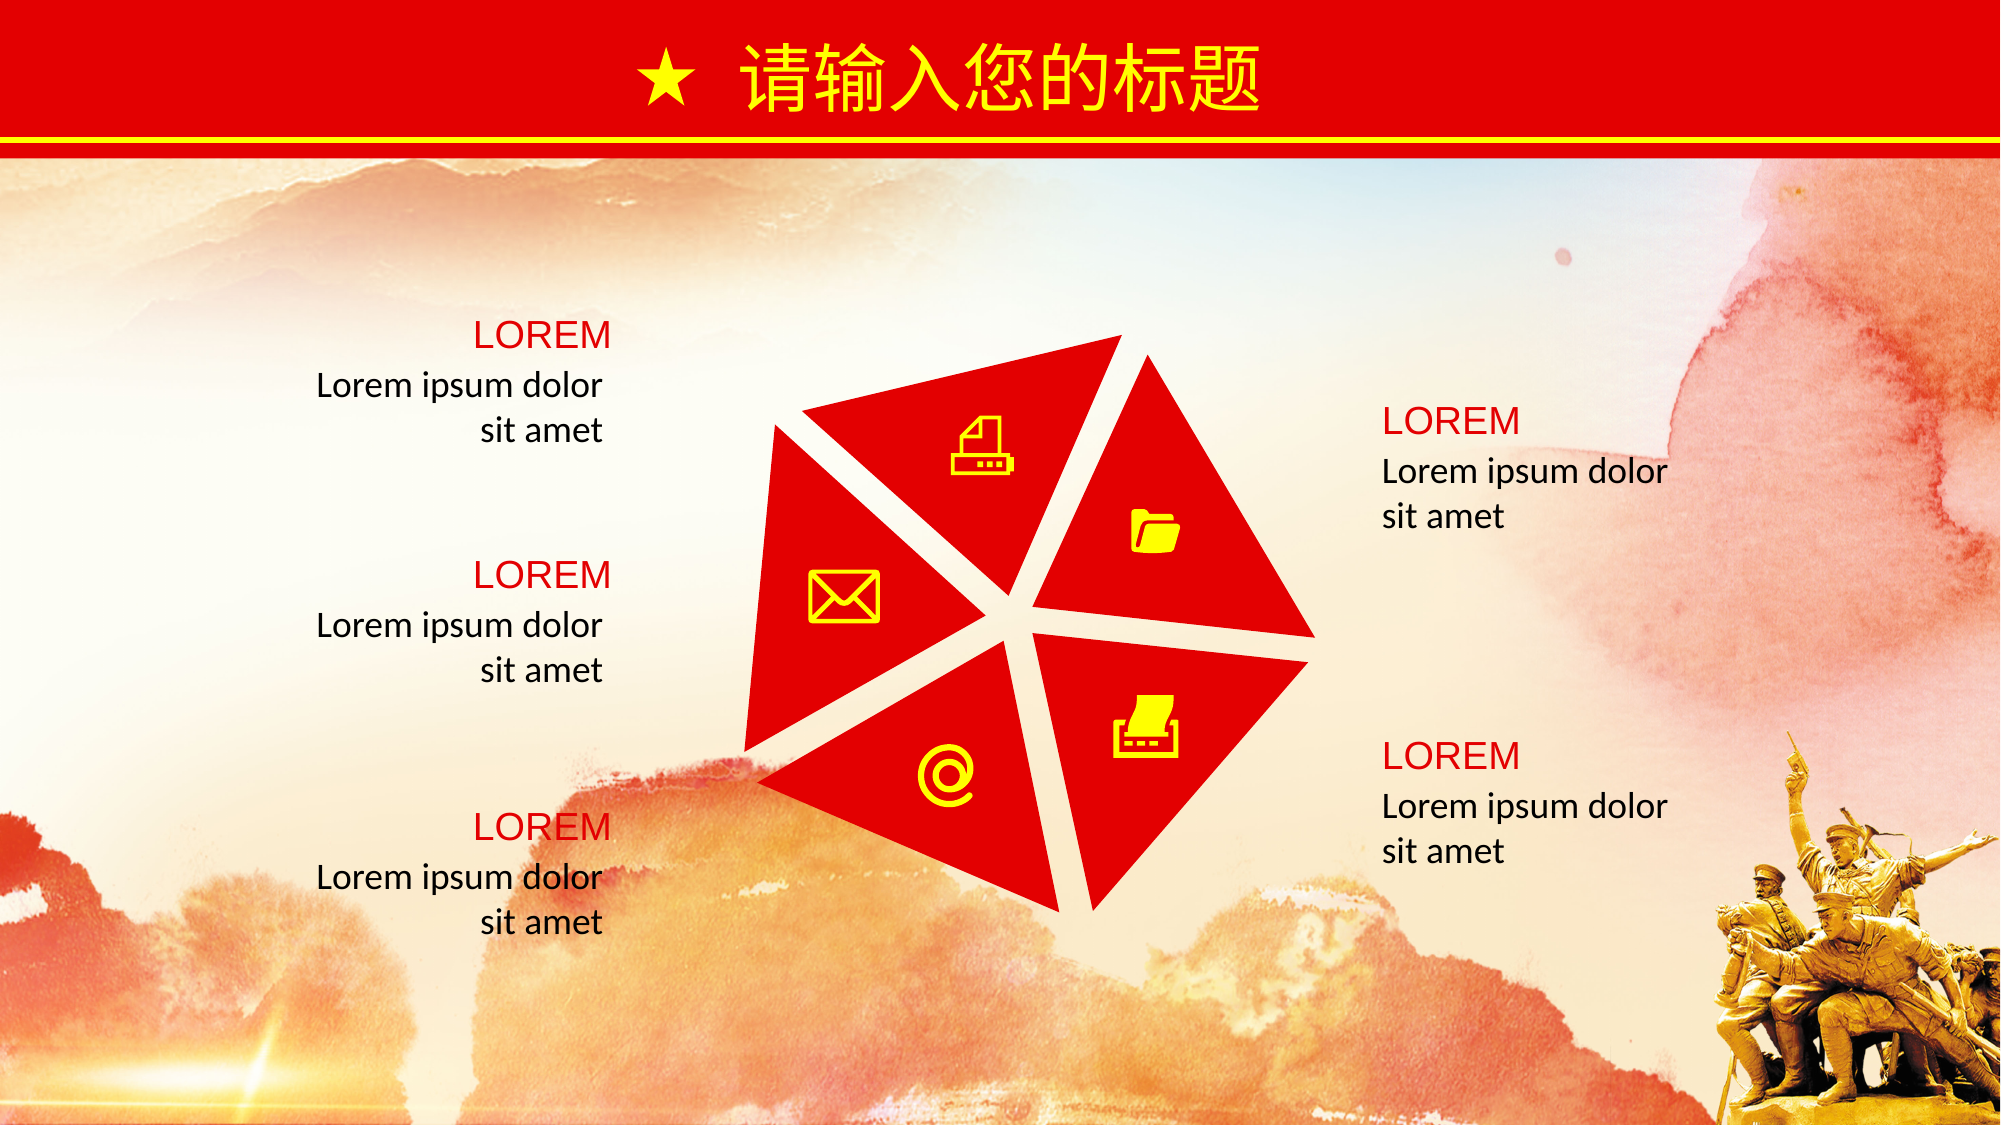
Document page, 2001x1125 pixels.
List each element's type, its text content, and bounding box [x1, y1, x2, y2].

text_box [917, 744, 974, 808]
text_box LOREM [266, 302, 627, 364]
text_box Lorem ipsum dolor sit amet [1367, 438, 1717, 545]
text_box LOREM [266, 542, 627, 604]
text_box LOREM [266, 793, 627, 856]
text_box LOREM [1367, 388, 1728, 451]
text_box Lorem ipsum dolor sit amet [269, 844, 619, 950]
text_box [808, 569, 880, 624]
text_box [1113, 719, 1179, 758]
text_box [1031, 631, 1311, 914]
text_box [743, 422, 988, 754]
text_box [0, 143, 2000, 159]
text_box 请输入您的标题 [692, 23, 1308, 129]
text_box Lorem ipsum dolor sit amet [269, 592, 619, 699]
text_box [950, 415, 1014, 476]
text_box [754, 639, 1061, 915]
text_box [1124, 695, 1174, 737]
text_box Lorem ipsum dolor sit amet [1367, 773, 1717, 879]
text_box [1131, 509, 1181, 554]
text_box Lorem ipsum dolor sit amet [269, 352, 619, 459]
text_box [799, 333, 1124, 598]
text_box [1030, 352, 1318, 639]
text_box [636, 46, 696, 106]
picture [0, 0, 2001, 1125]
text_box [0, 0, 2000, 137]
text_box LOREM [1367, 722, 1728, 785]
